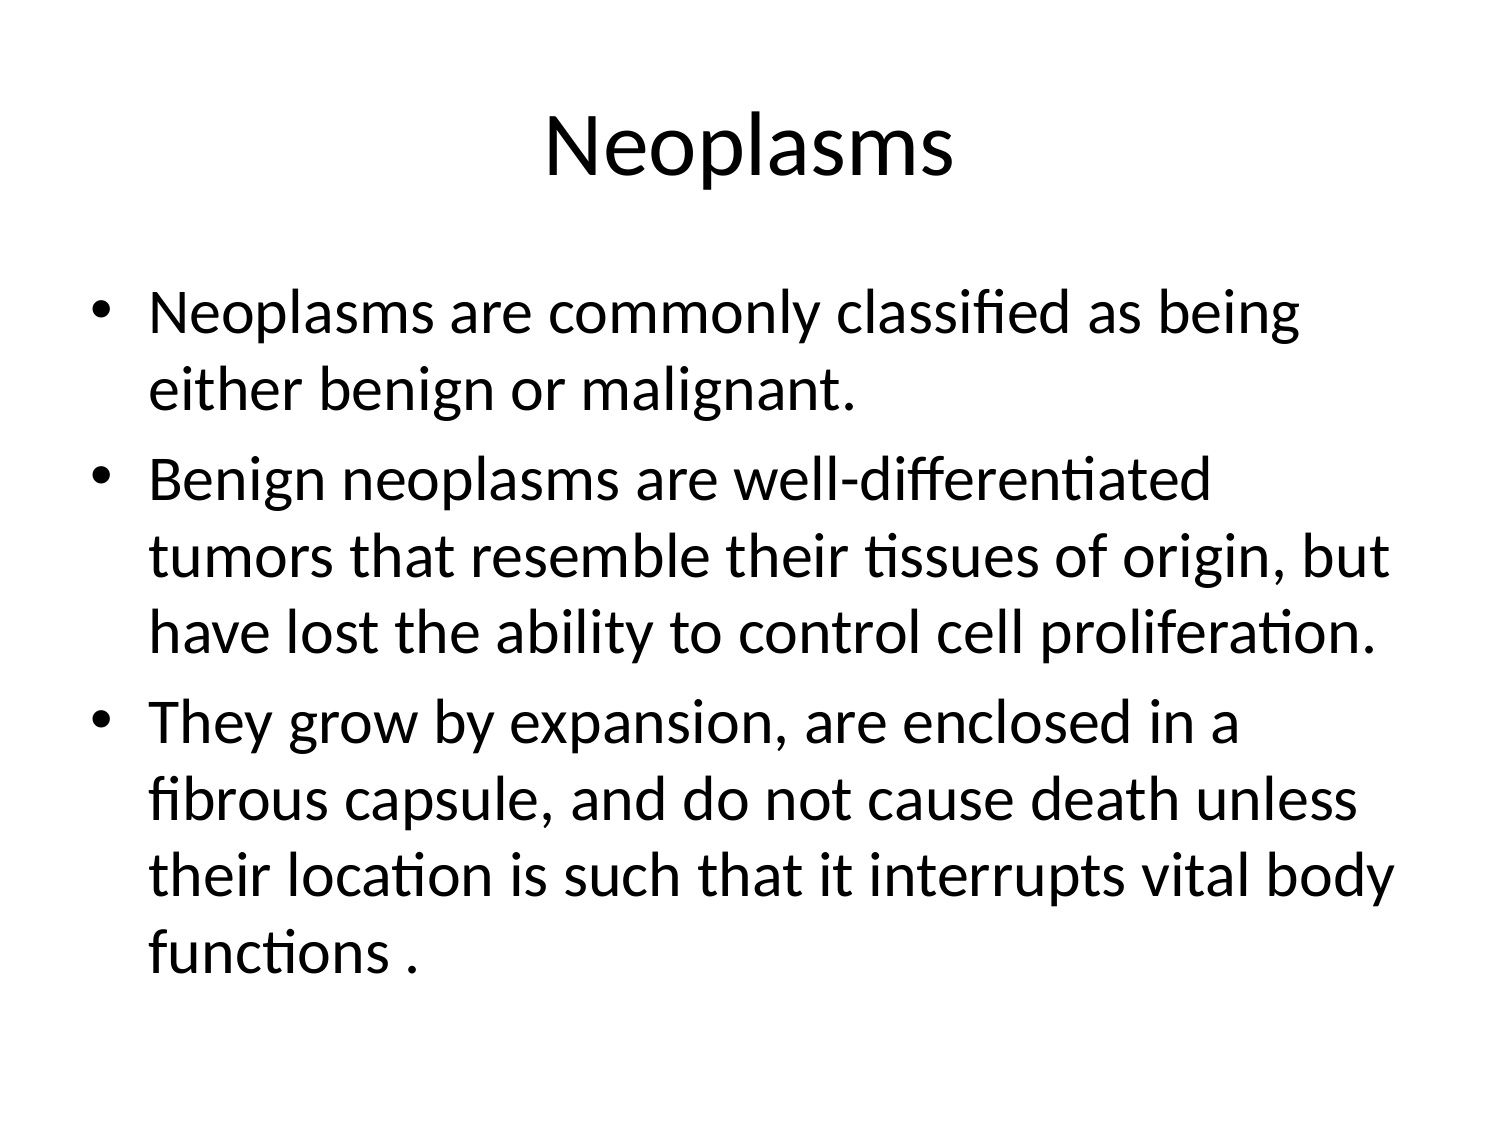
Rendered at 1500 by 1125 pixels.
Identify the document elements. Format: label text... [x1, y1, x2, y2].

list Neoplasms are commonly classified as being either benign or malignant. Benign neoplasms are well-differentiated tumors that resemble their tissues of origin, but have lost the ability to control cell proliferation. They grow by expansion, are enclosed in a fibrous capsule, and do not cause death unless their location is such that it interrupts vital body functions . [75, 262, 1425, 1005]
title Neoplasms [75, 45, 1425, 233]
